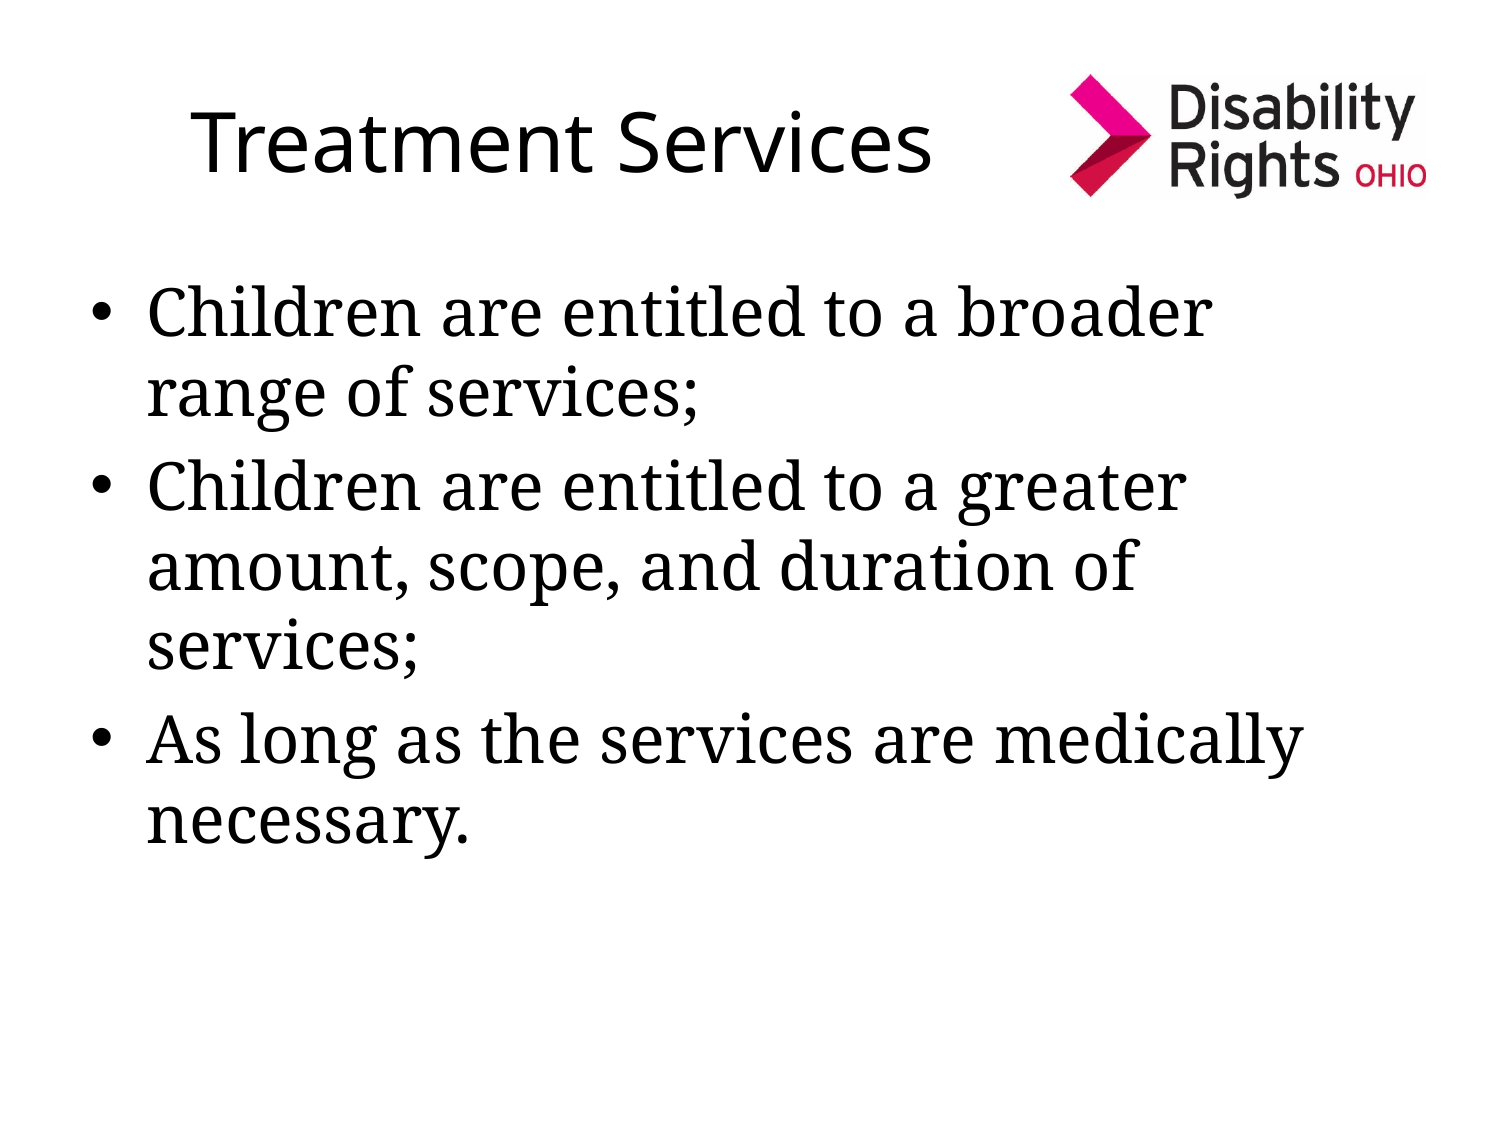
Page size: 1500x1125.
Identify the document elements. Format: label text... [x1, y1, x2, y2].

picture [1070, 74, 1426, 200]
list Children are entitled to a broader range of services; Children are entitled to a greater amount, scope, and duration of services; As long as the services are medically necessary. [75, 262, 1425, 1005]
title Treatment Services [75, 45, 1050, 233]
